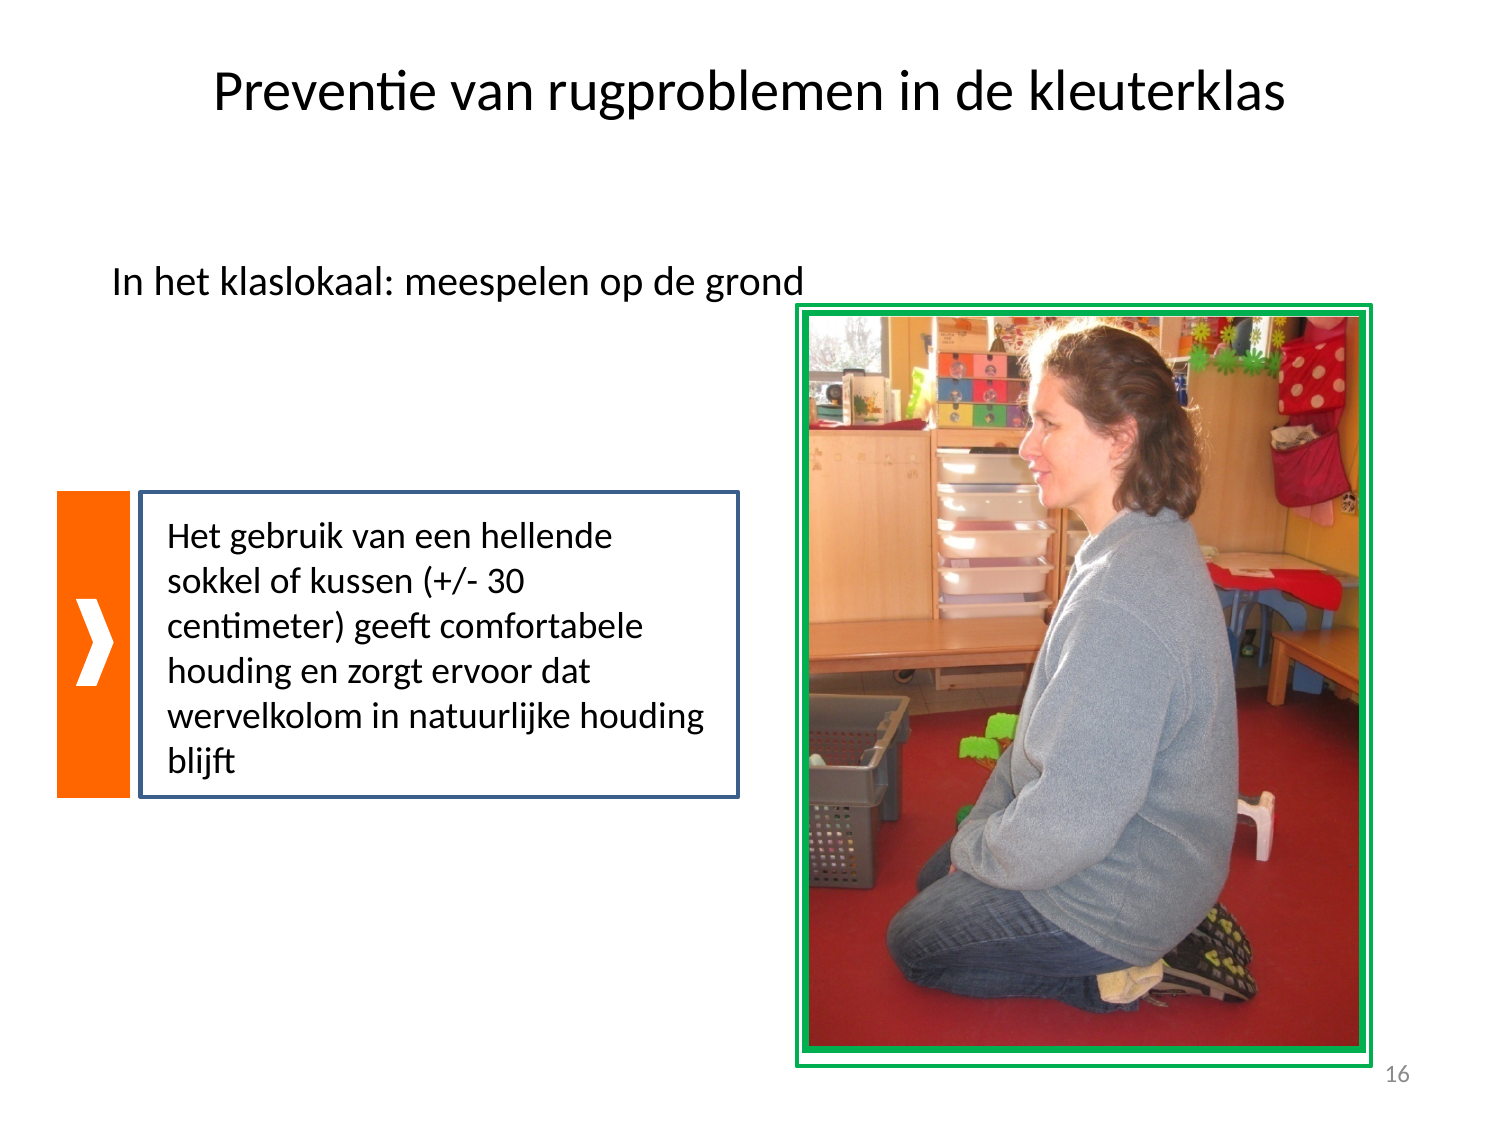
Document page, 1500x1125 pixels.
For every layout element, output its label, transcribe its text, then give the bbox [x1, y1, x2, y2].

text_box [795, 303, 1373, 404]
slide_number 16 [1074, 1042, 1425, 1103]
text_box [138, 490, 713, 799]
text_box Preventie van rugproblemen in de kleuterklas [74, 45, 1425, 153]
text_box [795, 966, 1373, 1068]
picture [718, 405, 1450, 958]
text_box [58, 491, 129, 798]
text_box In het klaslokaal: meespelen op de grond [96, 246, 821, 311]
